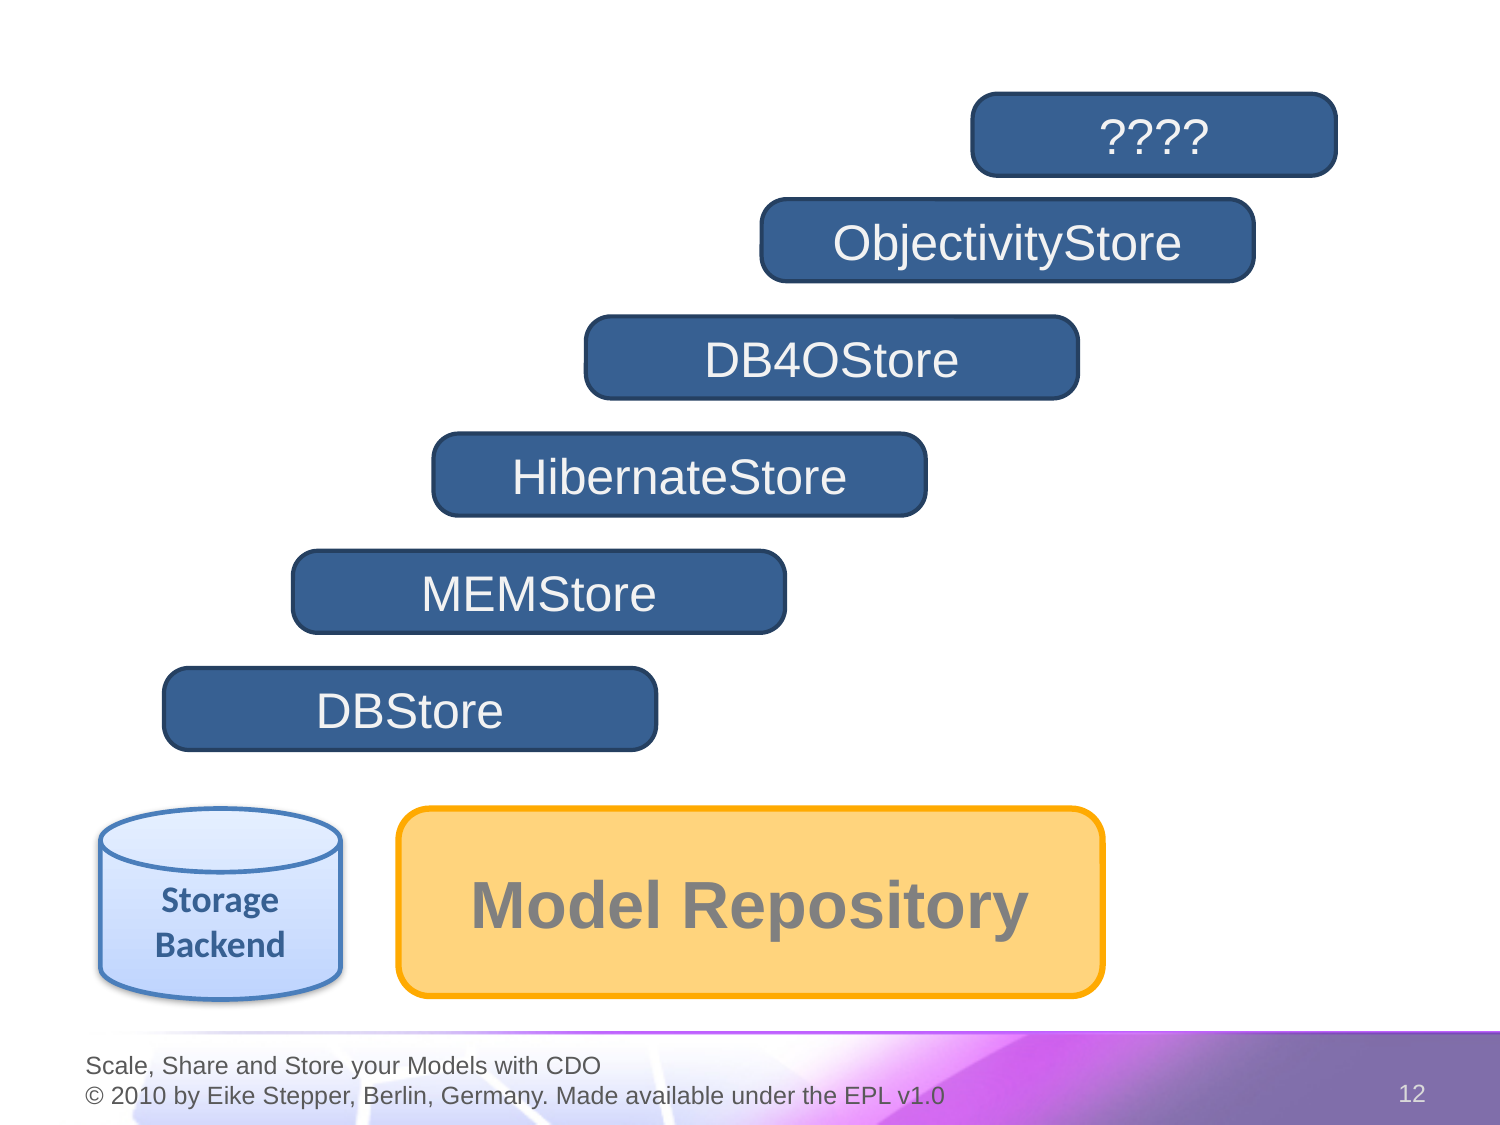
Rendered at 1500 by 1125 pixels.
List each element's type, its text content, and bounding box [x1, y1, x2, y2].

text_box ObjectivityStore [759, 197, 1256, 284]
text_box Model Repository [396, 806, 1105, 999]
text_box Storage Backend [99, 807, 342, 1001]
text_box HibernateStore [431, 431, 928, 518]
text_box DB4OStore [583, 314, 1081, 401]
picture [0, 1031, 1500, 1125]
slide_number 12 [1335, 1062, 1442, 1123]
text_box ???? [970, 91, 1338, 178]
text_box DBStore [161, 665, 659, 753]
footer Scale, Share and Store your Models with CDO © 2010 by Eike Stepper, Berlin, Germany. Made available under the EPL v1.0 [70, 1049, 1325, 1110]
text_box MEMStore [290, 548, 788, 635]
